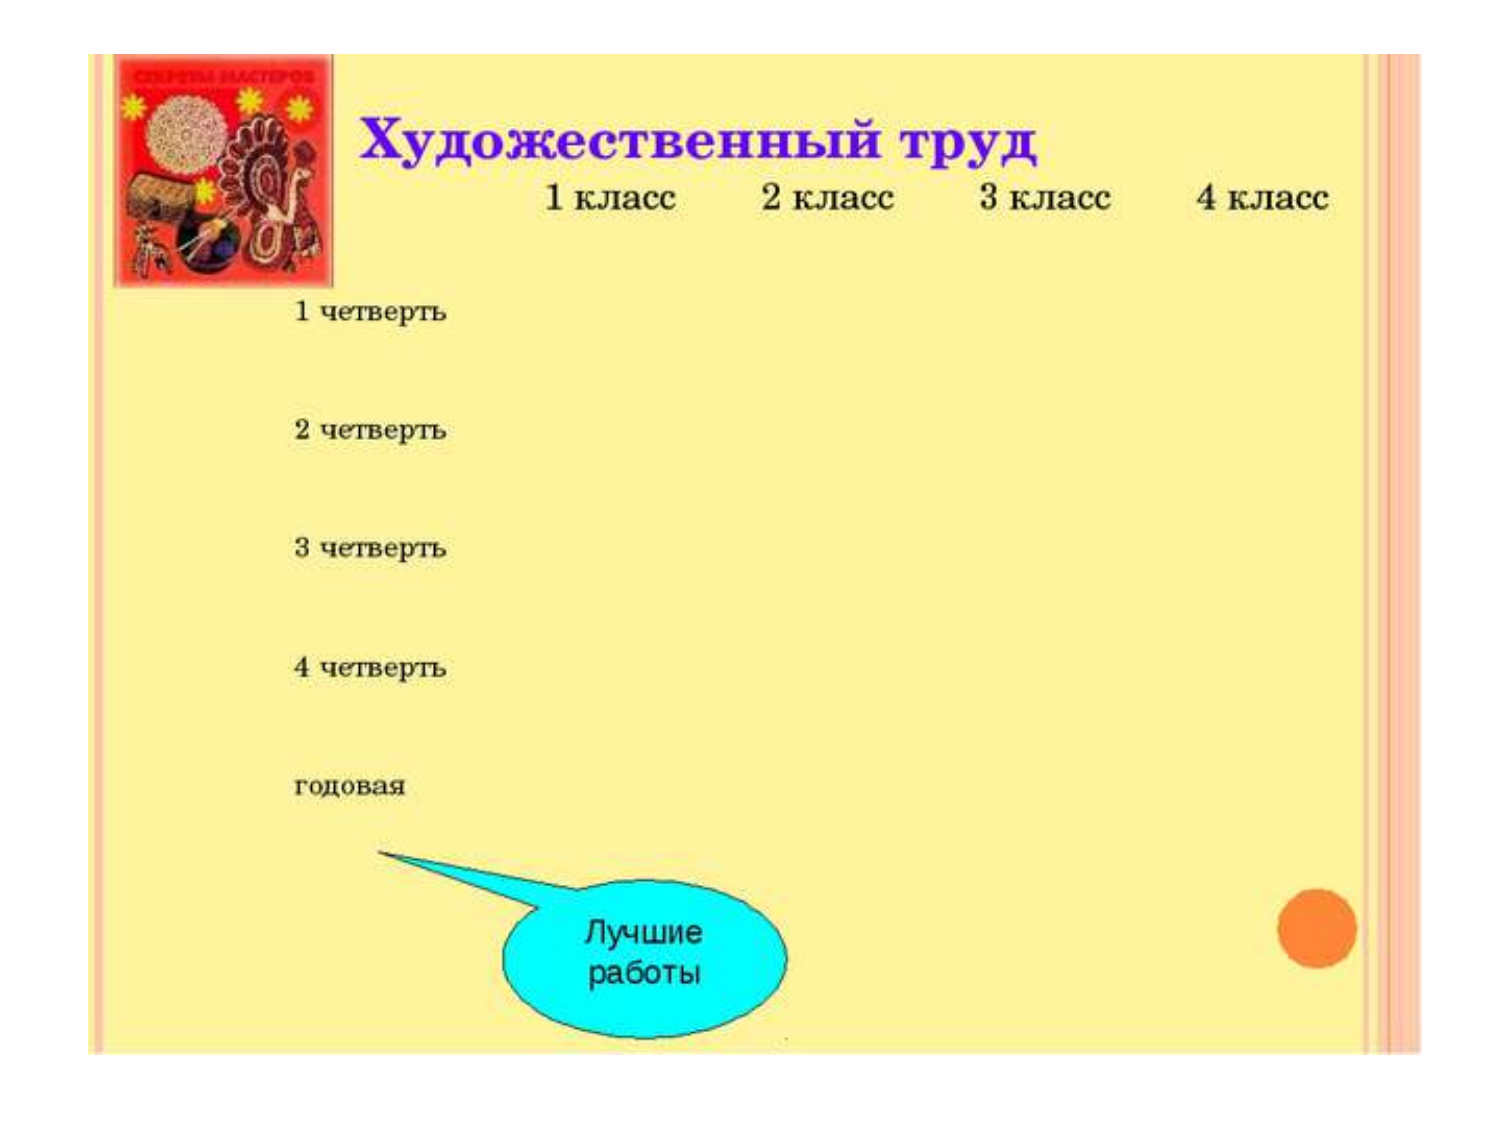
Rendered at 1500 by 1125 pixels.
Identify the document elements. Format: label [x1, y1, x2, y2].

picture [88, 54, 1423, 1055]
